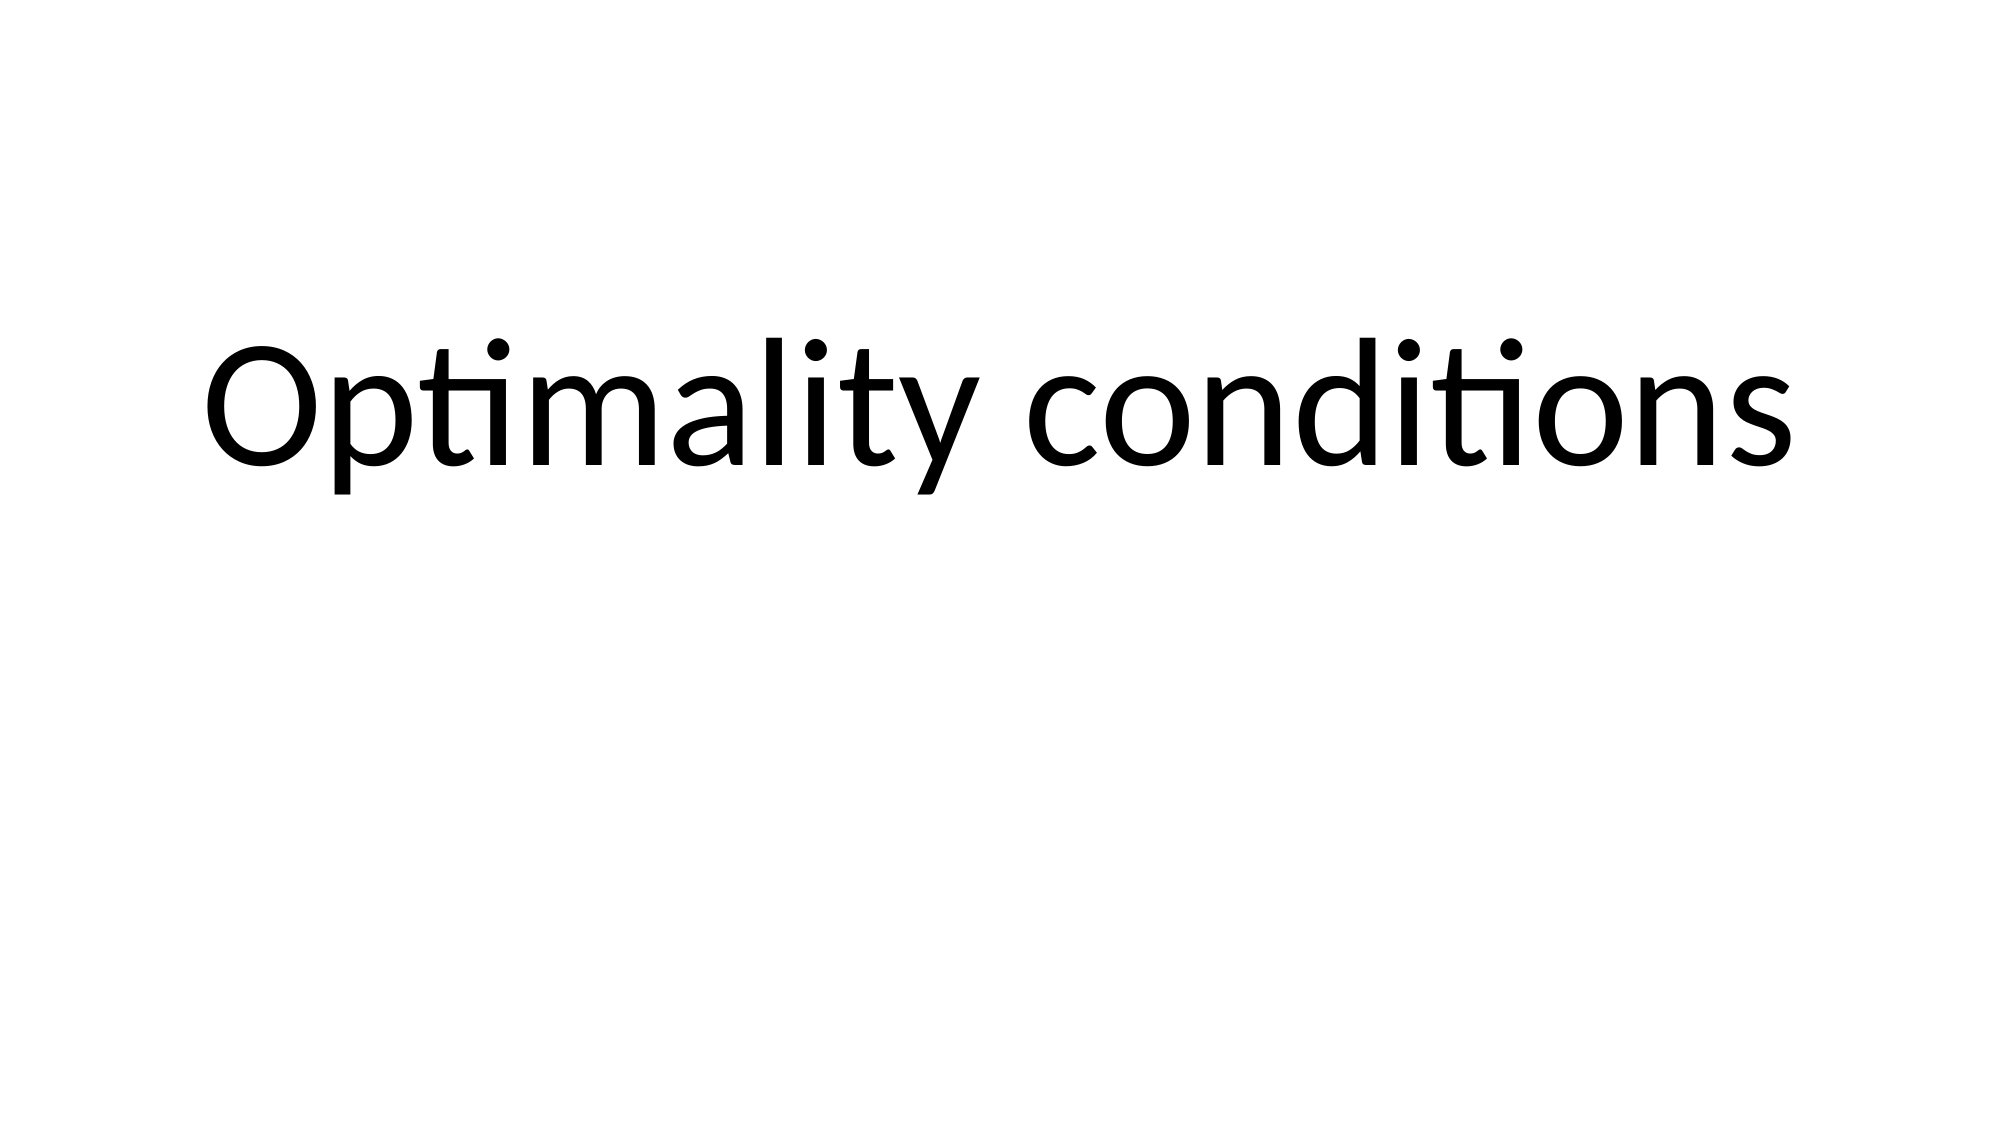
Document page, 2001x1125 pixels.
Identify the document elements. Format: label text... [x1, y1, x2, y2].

list Optimality conditions [137, 299, 1863, 1014]
